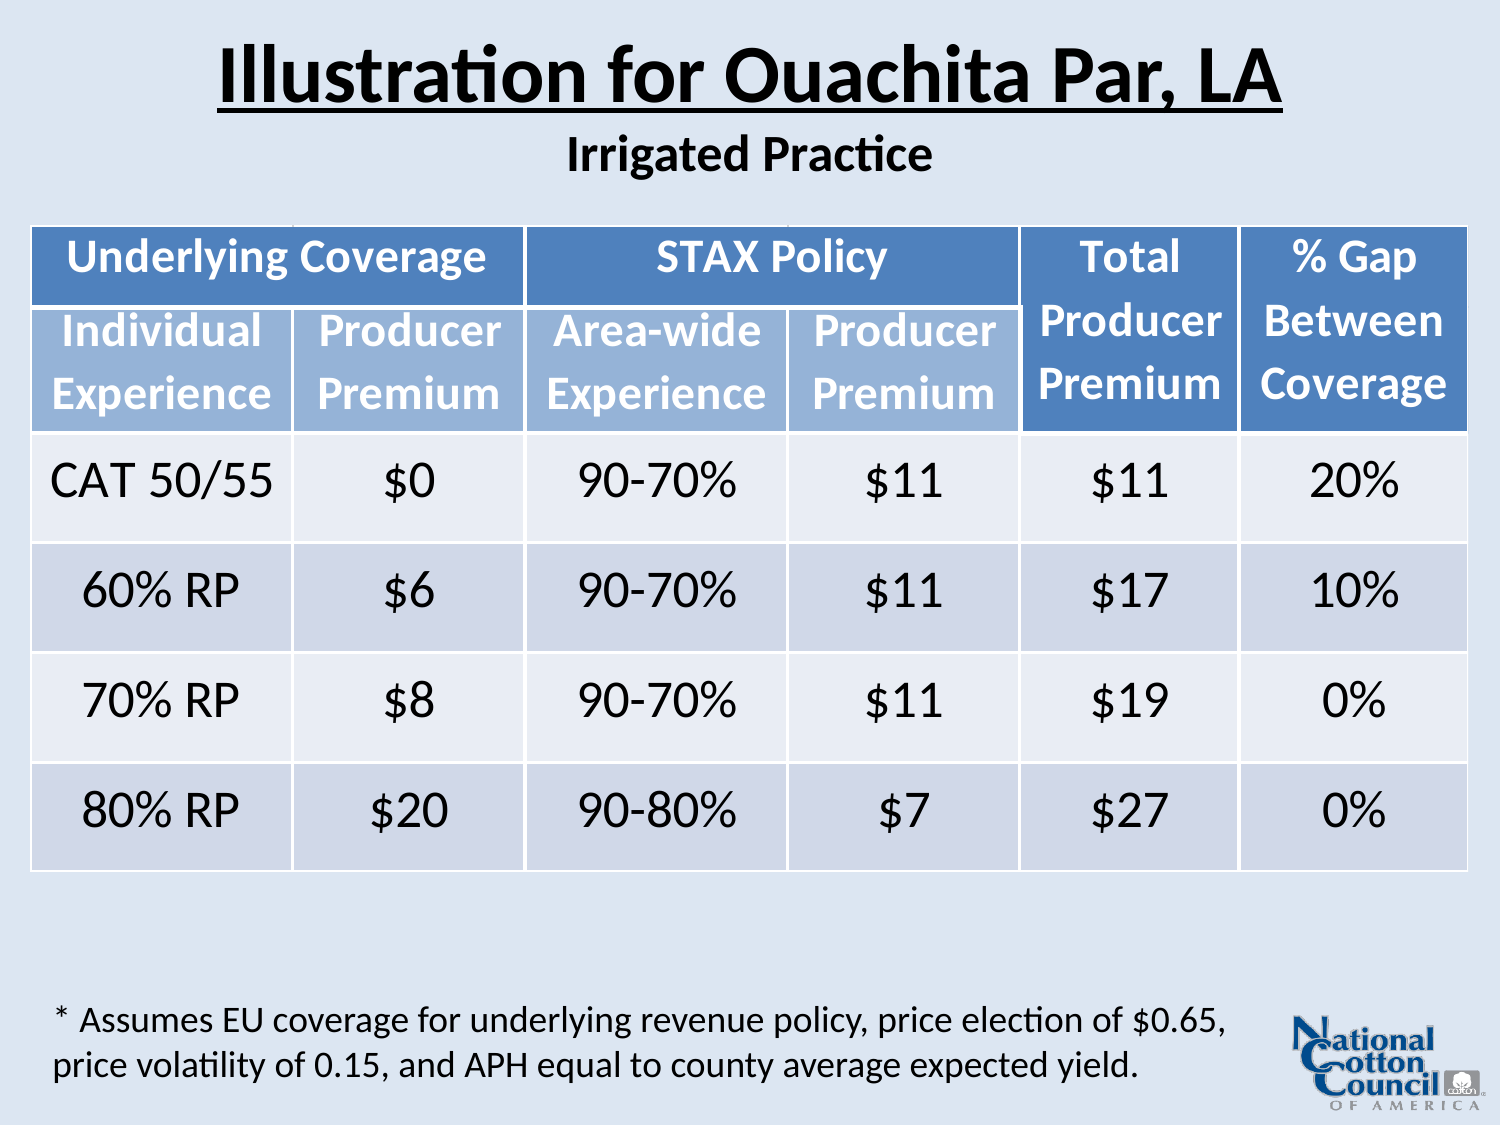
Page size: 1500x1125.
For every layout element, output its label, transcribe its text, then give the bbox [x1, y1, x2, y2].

picture [1287, 1012, 1488, 1113]
title Illustration for Ouachita Par, LA Irrigated Practice [0, 12, 1500, 190]
text_box * Assumes EU coverage for underlying revenue policy, price election of $0.65, price volatility of 0.15, and APH equal to county average expected yield. [37, 987, 1263, 1093]
picture [29, 224, 1471, 874]
